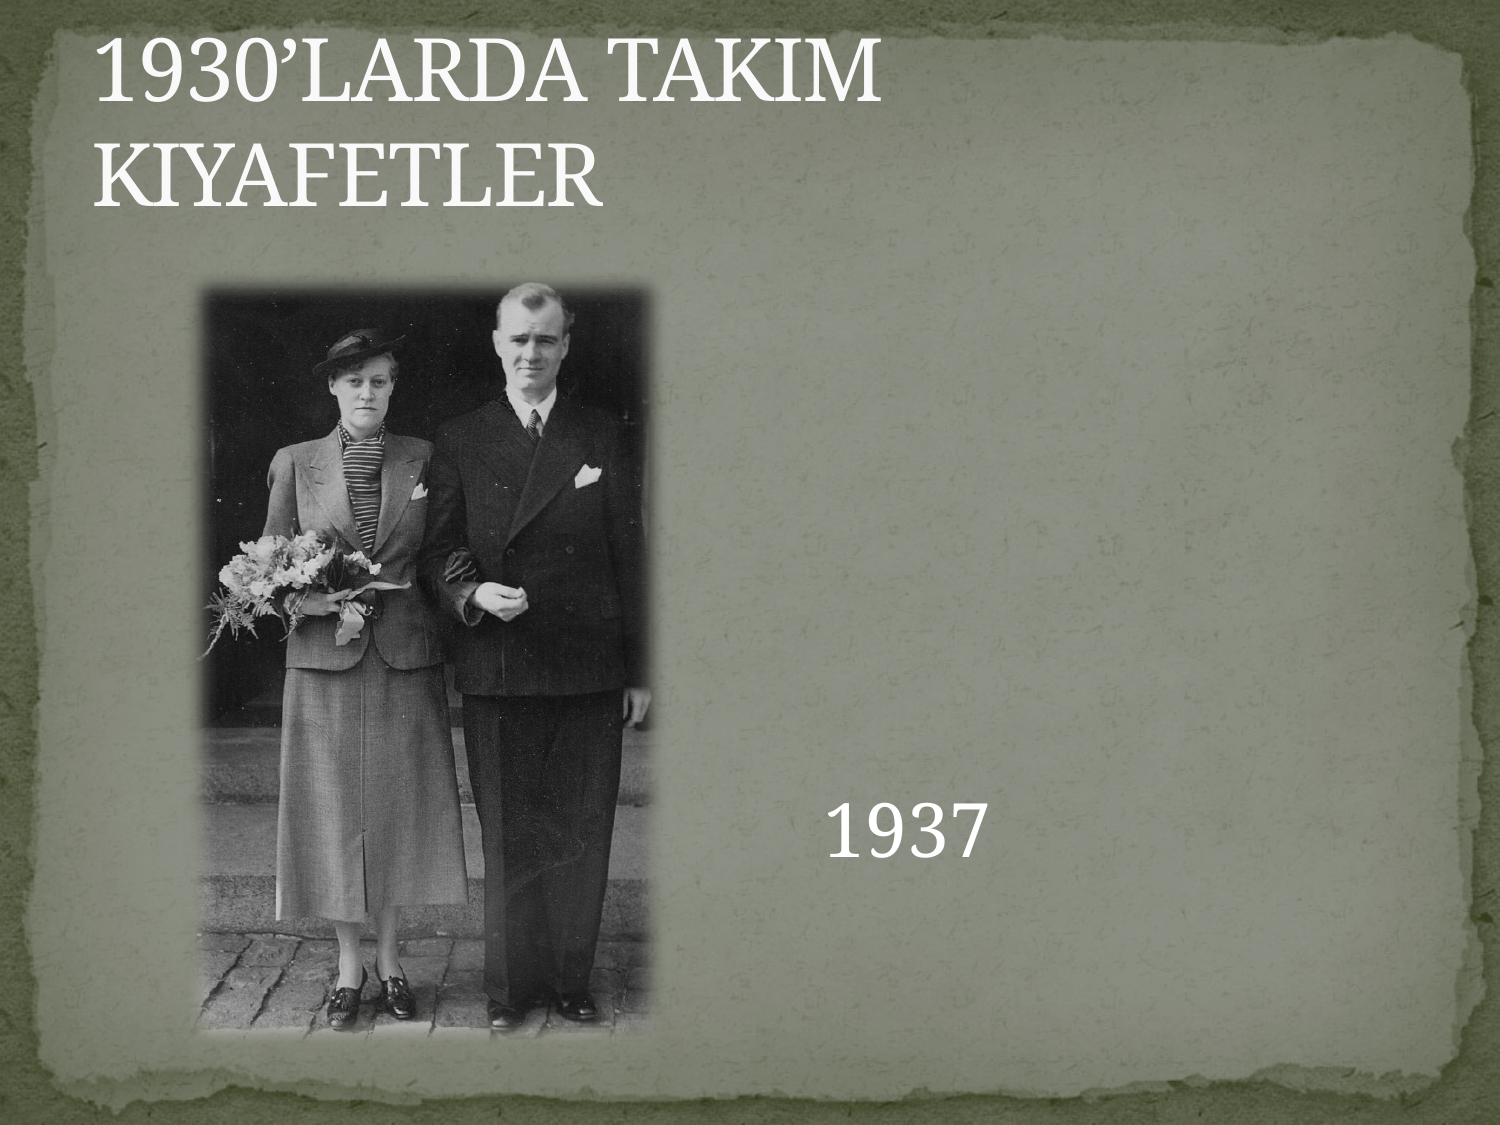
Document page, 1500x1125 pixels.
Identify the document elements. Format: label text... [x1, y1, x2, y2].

picture [184, 271, 667, 1046]
text_box 1937 [809, 775, 1164, 880]
title 1930’LARDA TAKIM KIYAFETLER [76, 30, 1427, 231]
